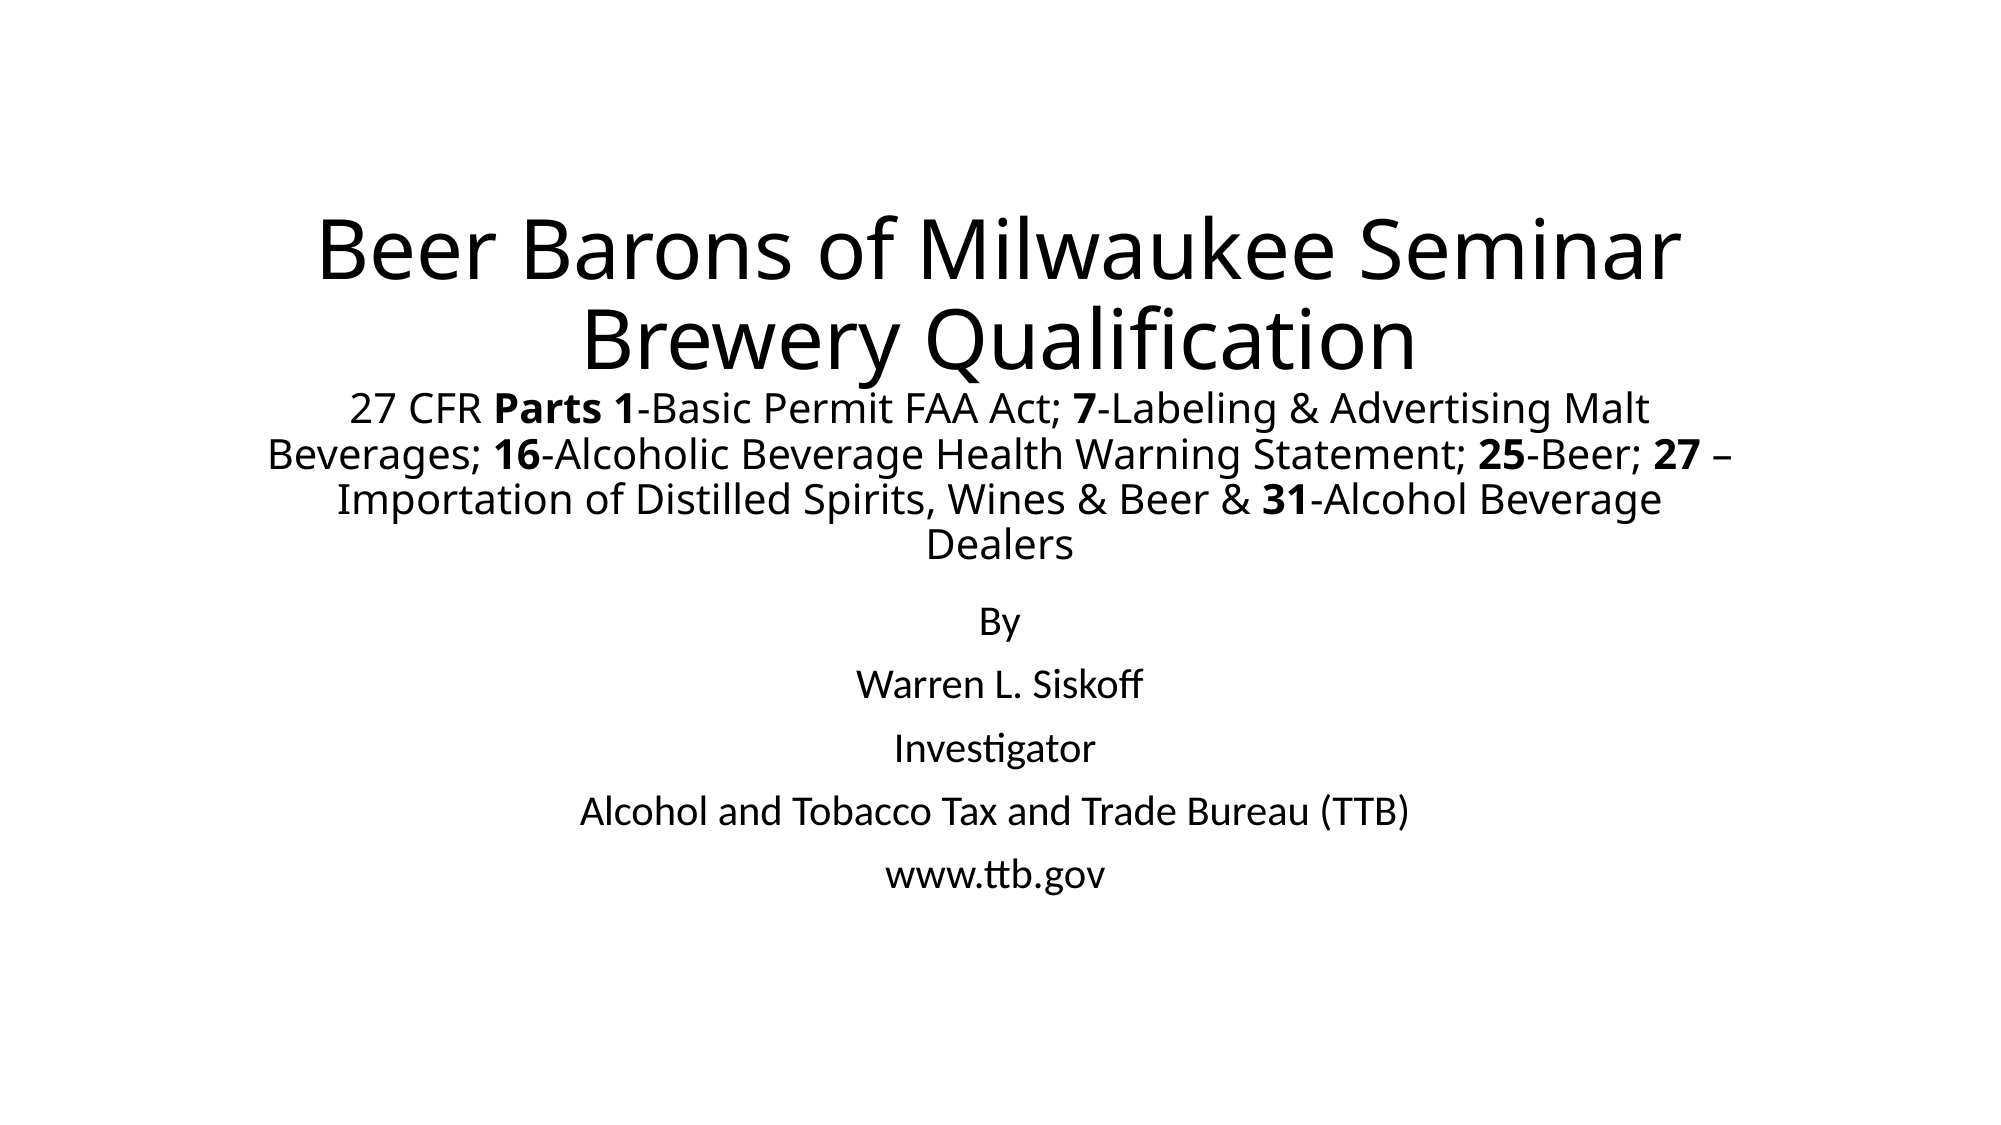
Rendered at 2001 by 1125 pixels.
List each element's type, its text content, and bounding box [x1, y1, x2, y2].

subtitle By Warren L. Siskoff Investigator Alcohol and Tobacco Tax and Trade Bureau (TTB) www.ttb.gov [249, 590, 1750, 907]
title Beer Barons of Milwaukee Seminar Brewery Qualification 27 CFR Parts 1-Basic Permit FAA Act; 7-Labeling & Advertising Malt Beverages; 16-Alcoholic Beverage Health Warning Statement; 25-Beer; 27 –Importation of Distilled Spirits, Wines & Beer & 31-Alcohol Beverage Dealers [249, 118, 1750, 576]
